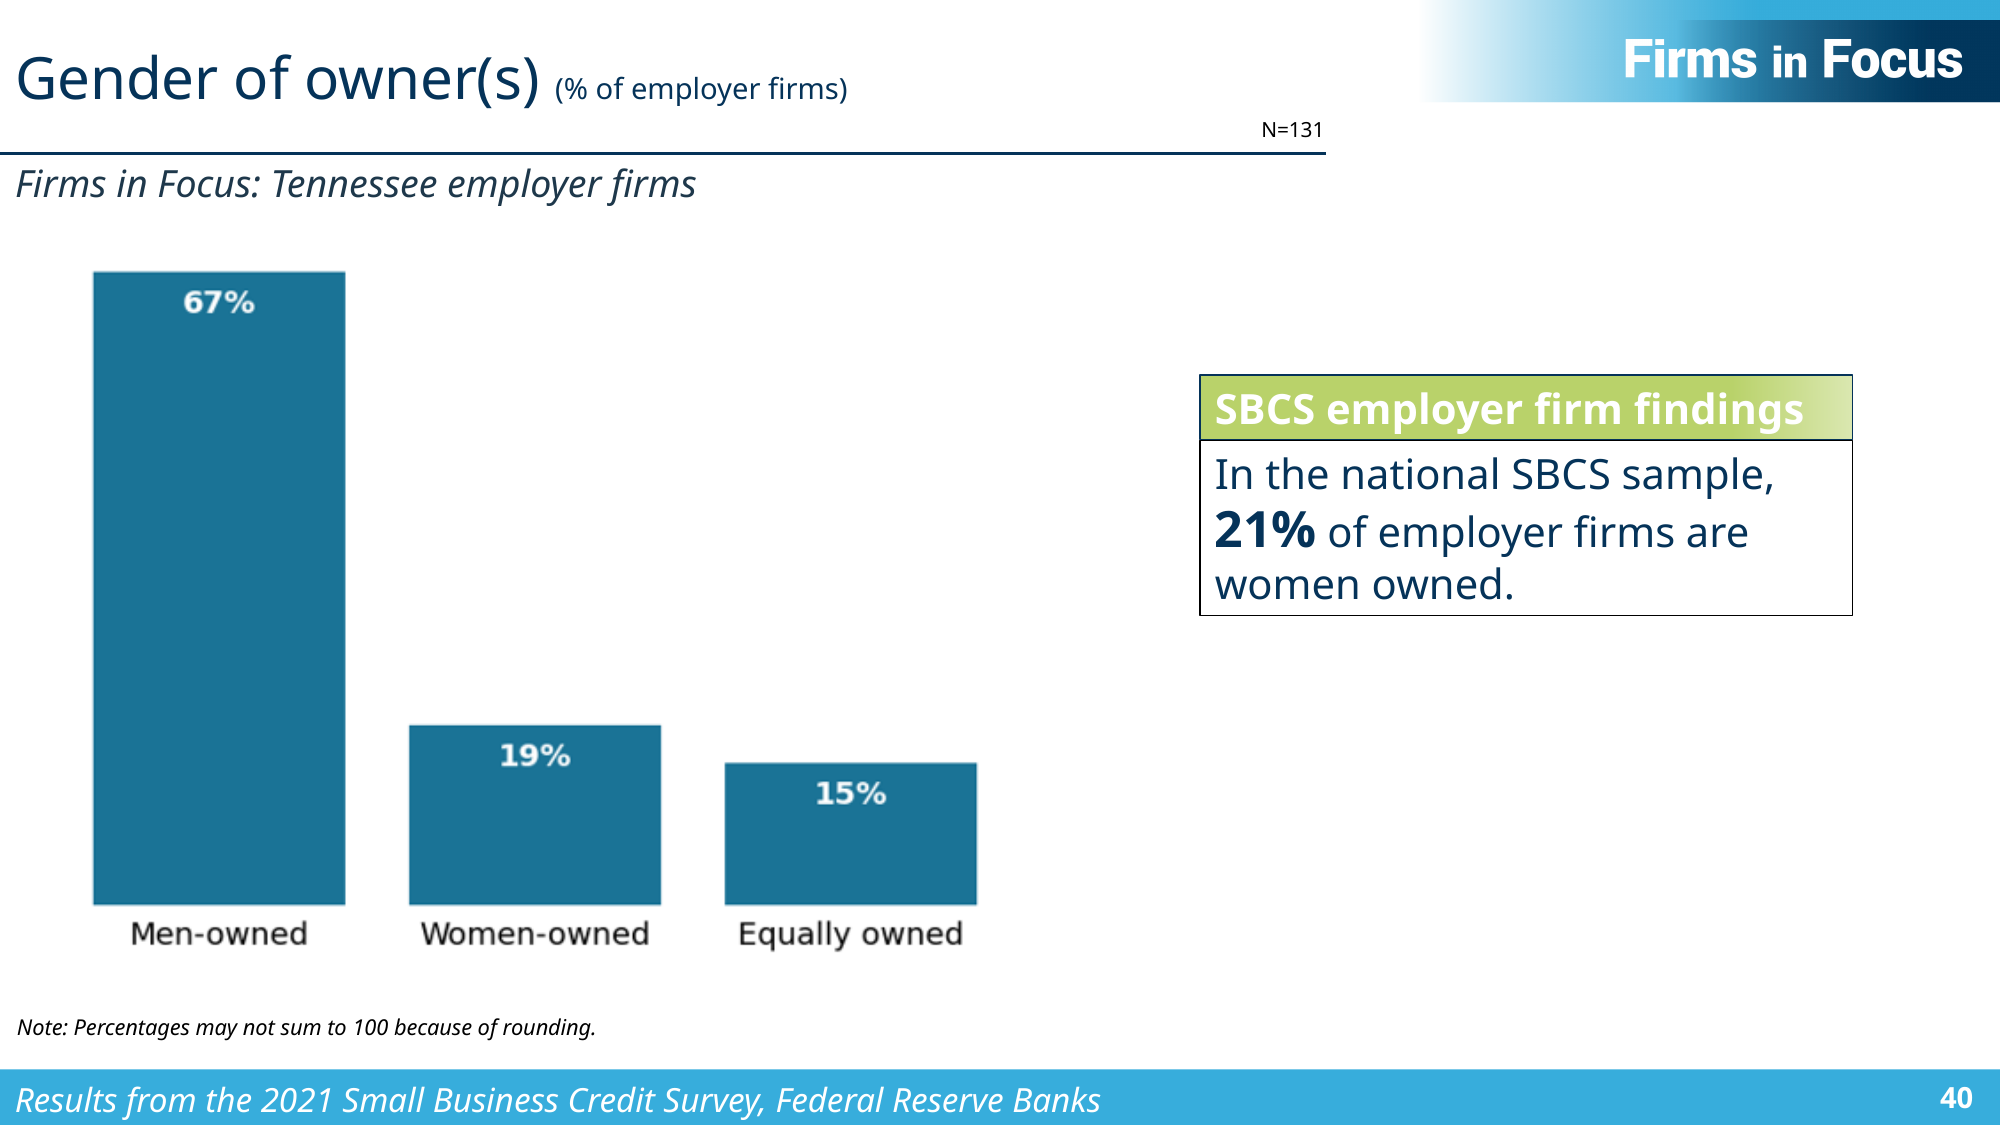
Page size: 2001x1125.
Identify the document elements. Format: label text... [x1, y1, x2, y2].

text_box Note: Percentages may not sum to 100 because of rounding. [2, 1006, 1708, 1048]
picture [25, 217, 1046, 975]
text_box In the national SBCS sample, 21% of employer firms are women owned. [1200, 440, 1853, 616]
text_box SBCS employer firm findings [1200, 375, 1853, 440]
picture [1190, 0, 2000, 178]
title Gender of owner(s) (% of employer firms) [0, 22, 1097, 139]
text_box Firms in Focus: Tennessee employer firms [0, 161, 1339, 210]
text_box N=131 [1113, 109, 1339, 149]
